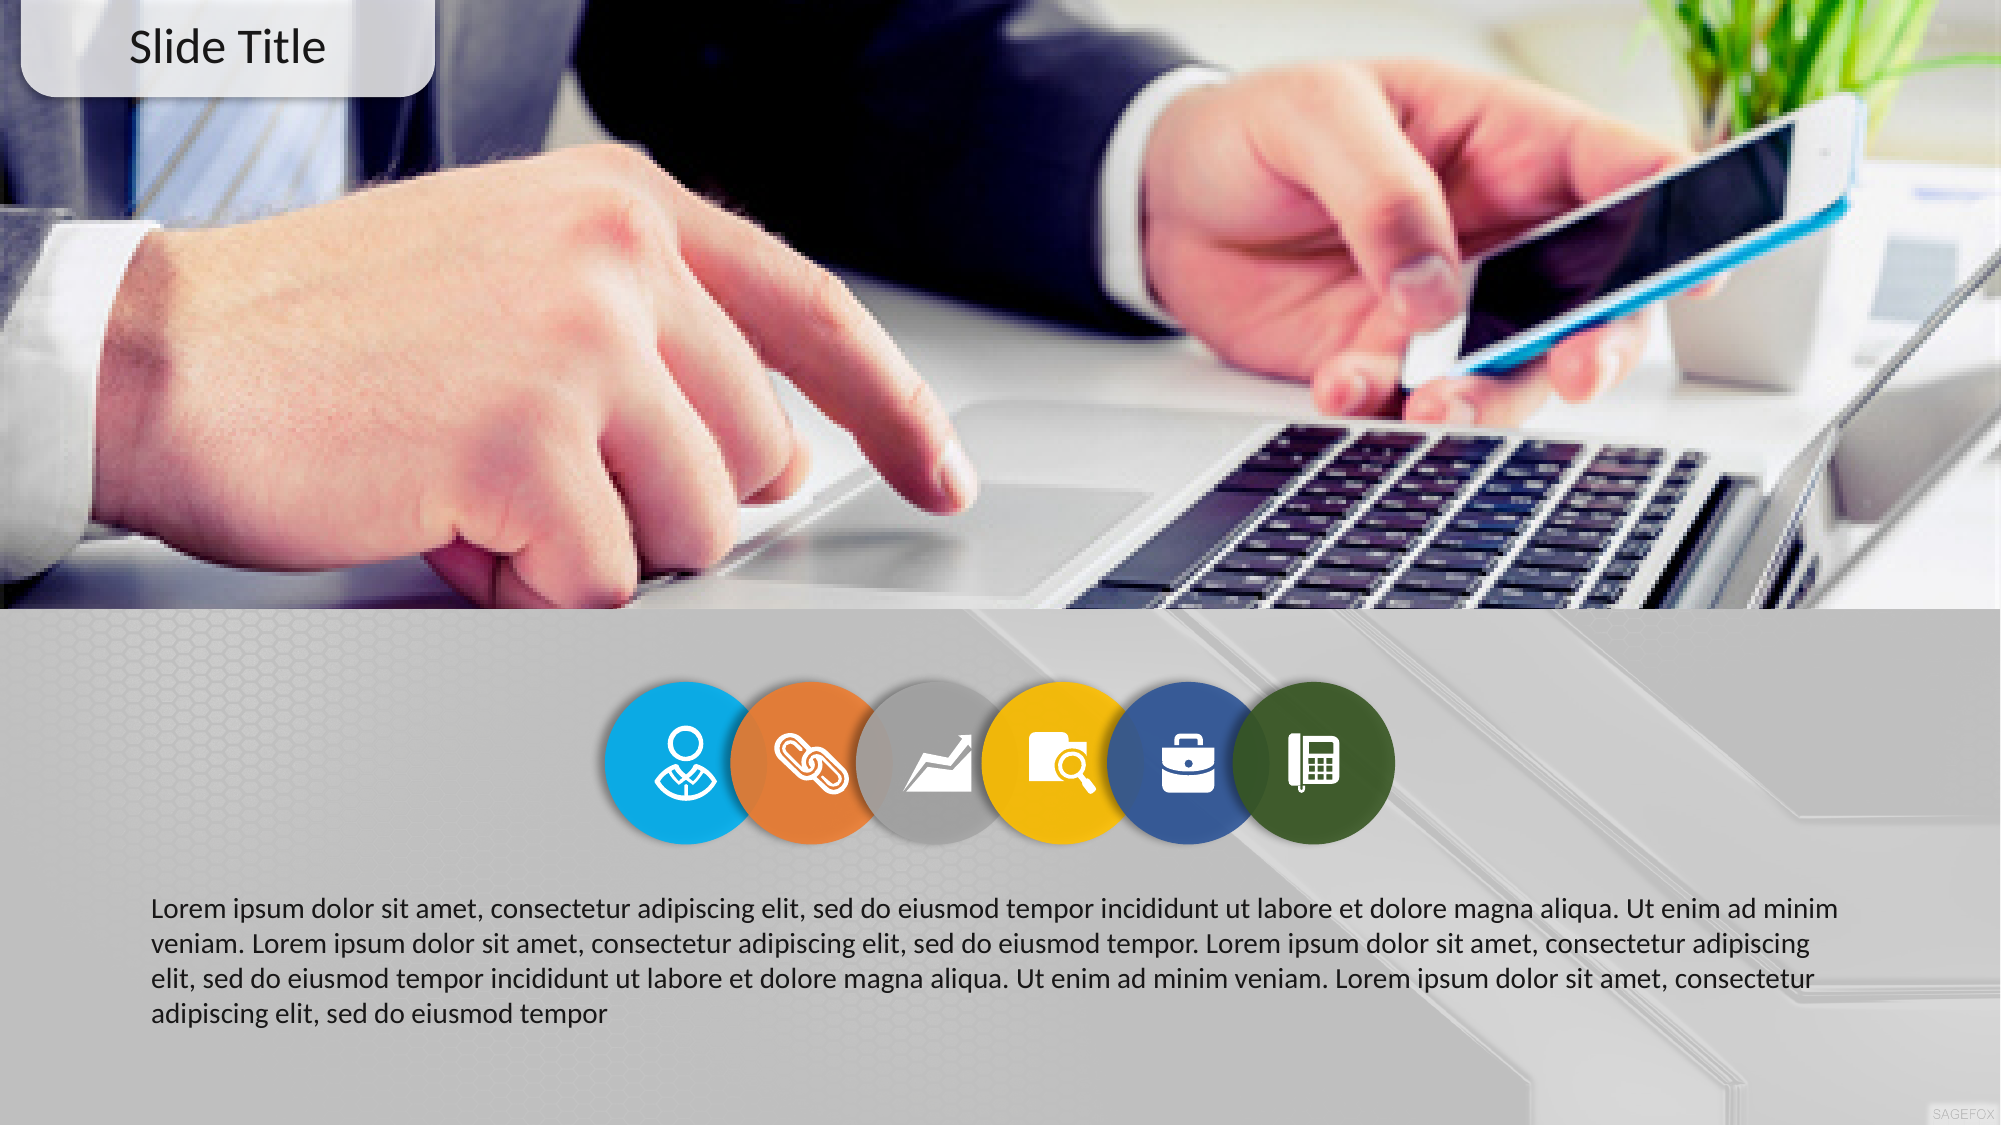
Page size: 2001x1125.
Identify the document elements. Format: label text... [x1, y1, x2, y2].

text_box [1162, 733, 1215, 793]
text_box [1029, 732, 1097, 795]
text_box [855, 681, 993, 845]
text_box [730, 681, 867, 845]
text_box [902, 734, 972, 792]
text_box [1288, 733, 1340, 793]
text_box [654, 725, 718, 801]
text_box [604, 681, 742, 845]
text_box [774, 733, 849, 795]
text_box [20, 0, 436, 98]
picture [0, 0, 2001, 609]
text_box [981, 681, 1118, 845]
text_box [1107, 681, 1244, 845]
text_box [1232, 681, 1396, 845]
text_box Lorem ipsum dolor sit amet, consectetur adipiscing elit, sed do eiusmod tempor incididunt ut labore et dolore magna aliqua. Ut enim ad minim veniam. Lorem ipsum dolor sit amet, consectetur adipiscing elit, sed do eiusmod tempor. Lorem ipsum dolor sit amet, consectetur adipiscing elit, sed do eiusmod tempor incididunt ut labore et dolore magna aliqua. Ut enim ad minim veniam. Lorem ipsum dolor sit amet, consectetur adipiscing elit, sed do eiusmod tempor [151, 889, 1849, 1065]
